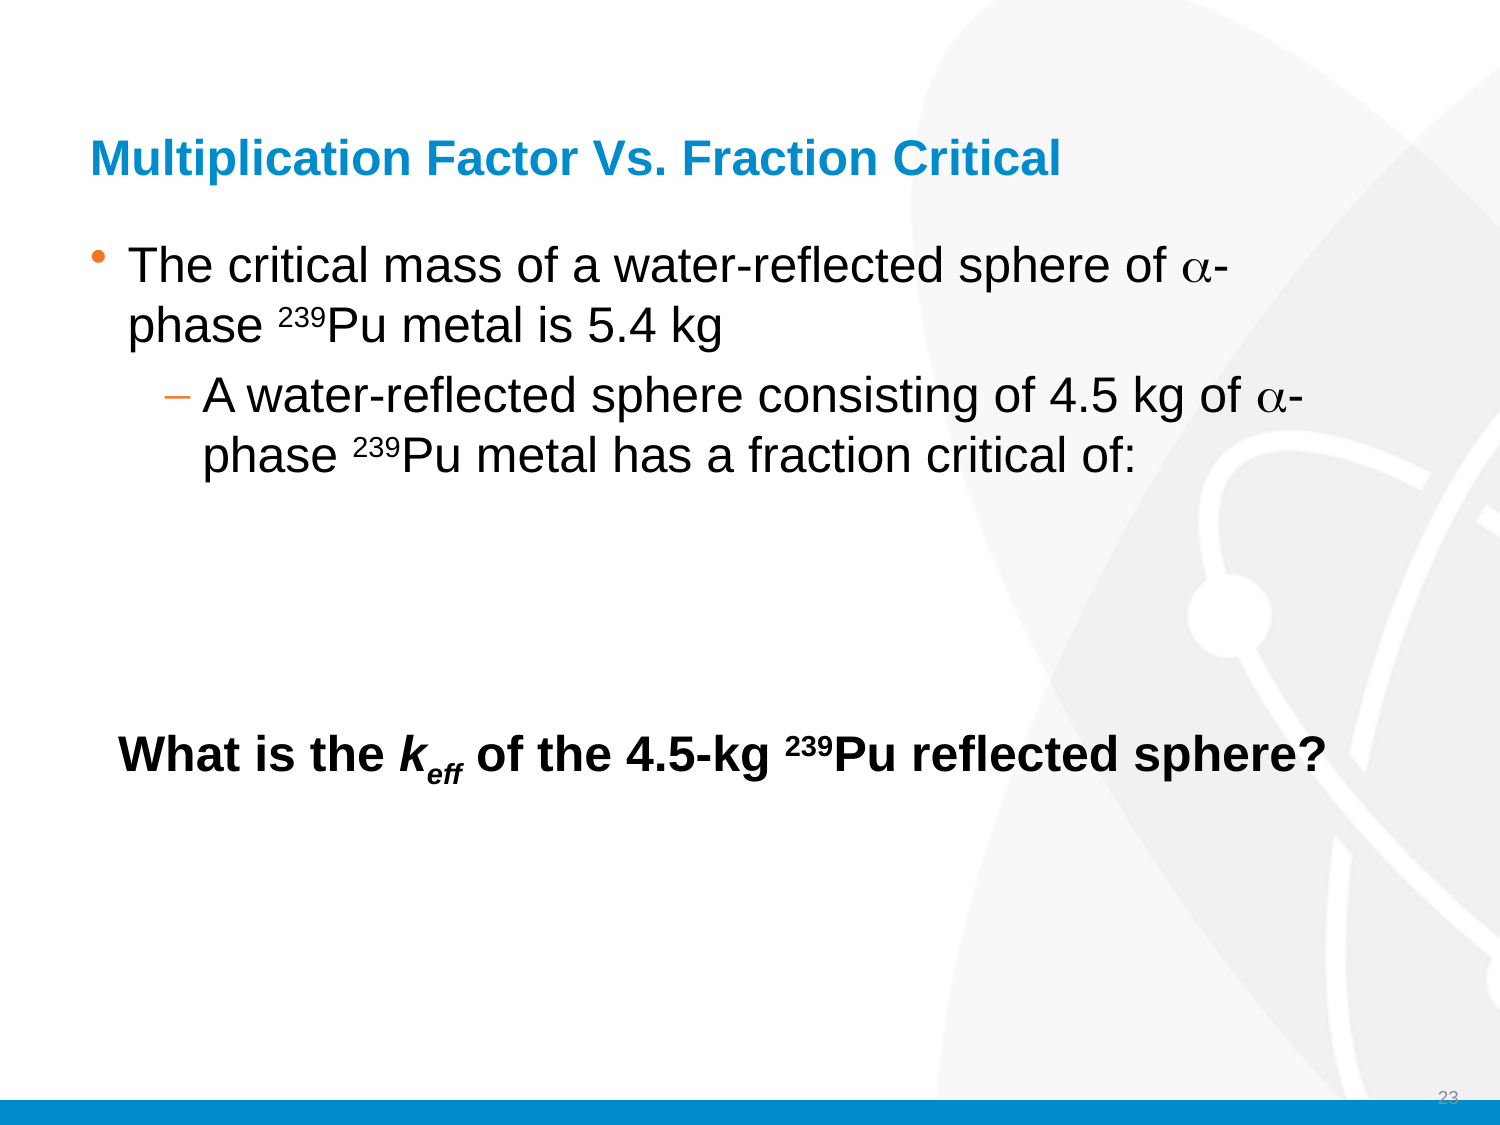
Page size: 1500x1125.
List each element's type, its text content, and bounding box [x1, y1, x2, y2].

slide_number 23 [1337, 1068, 1474, 1125]
picture [0, 0, 1500, 1099]
title Multiplication Factor Vs. Fraction Critical [74, 123, 1425, 186]
